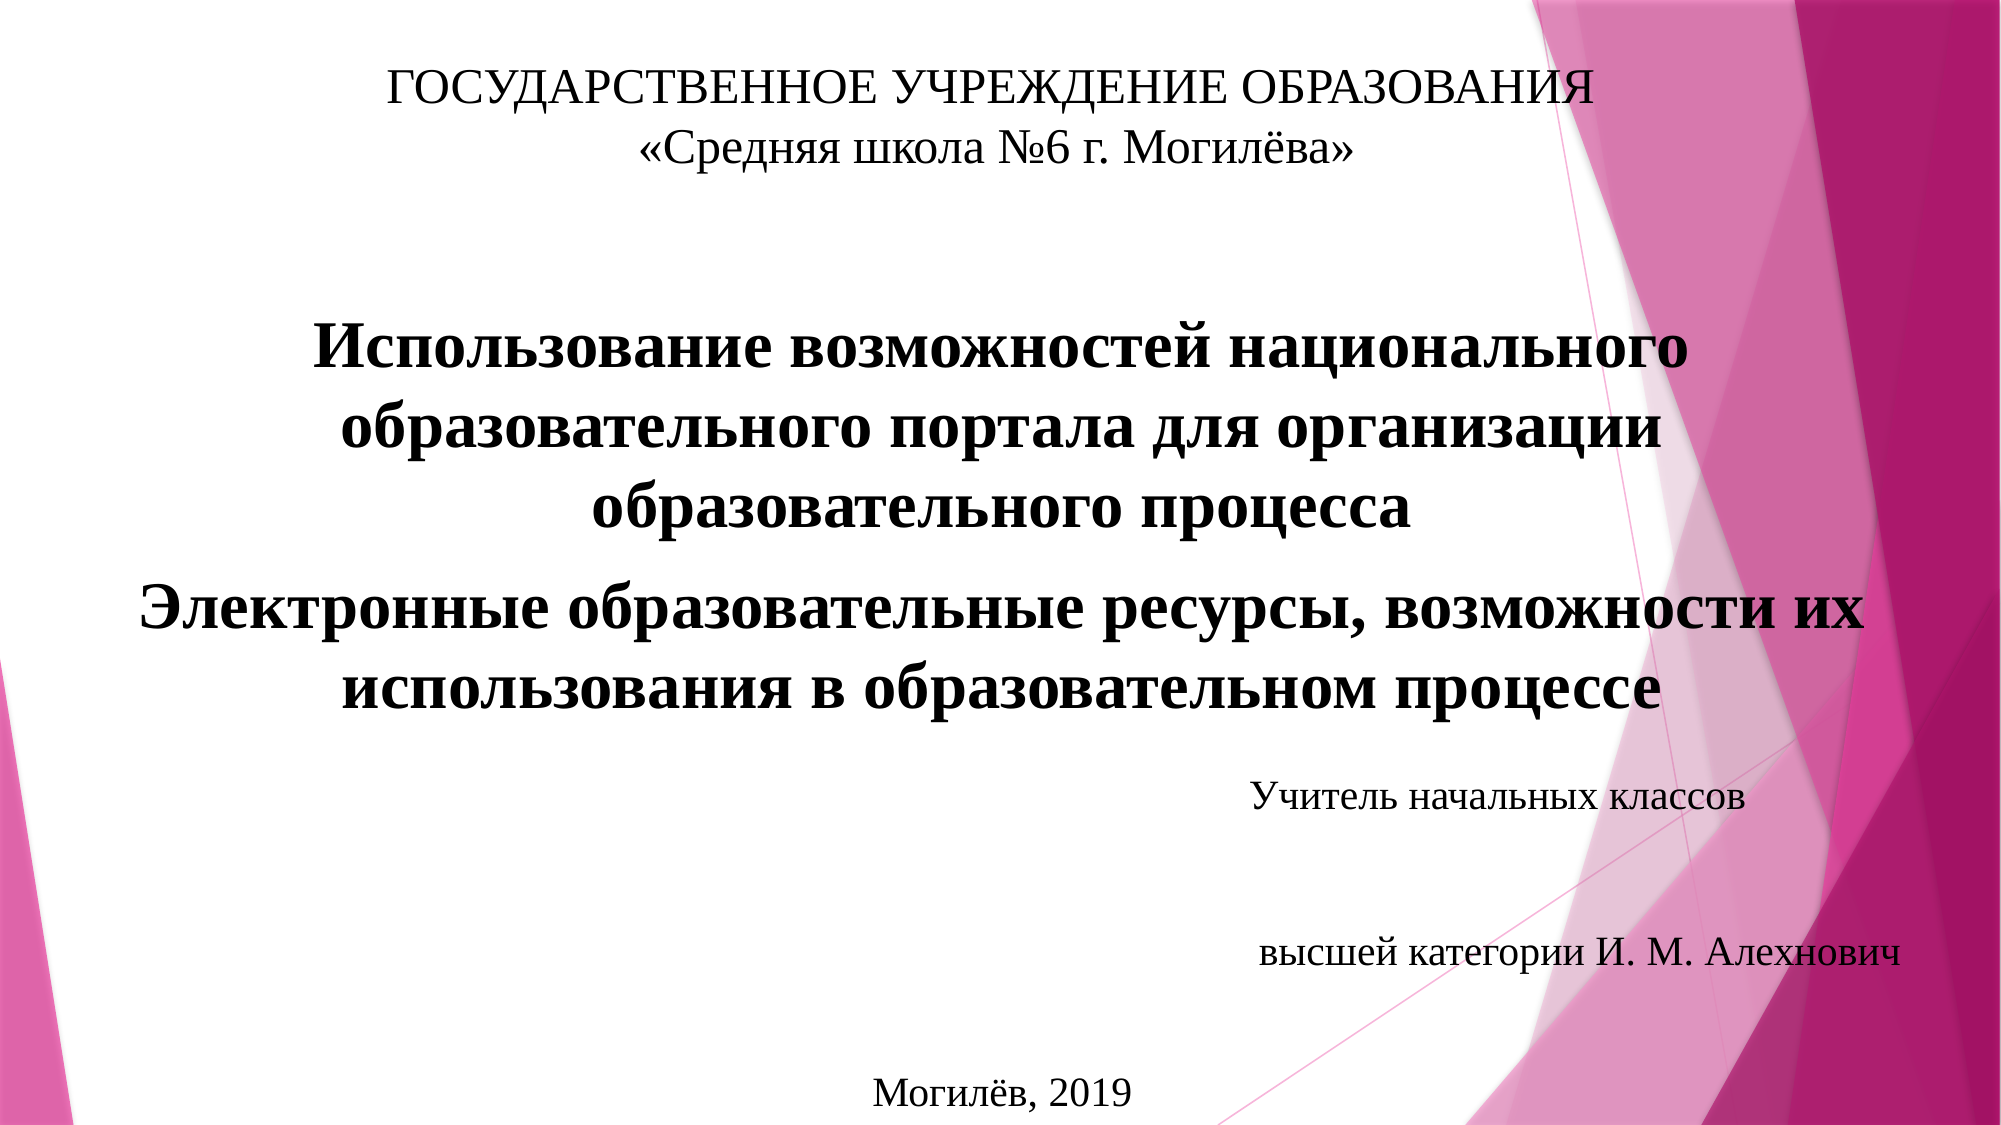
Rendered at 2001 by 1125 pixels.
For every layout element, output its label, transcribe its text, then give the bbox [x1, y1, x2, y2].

title ГОСУДАРСТВЕННОЕ УЧРЕЖДЕНИЕ ОБРАЗОВАНИЯ «Средняя школа №6 г. Могилёва» [111, 46, 1883, 210]
list Использование возможностей национального образовательного портала для организации образовательного процесса Электронные образовательные ресурсы, возможности их использования в образовательном процессе Учитель начальных классов высшей категории И. М. Алехнович Могилёв, 2019 [78, 293, 1927, 1065]
